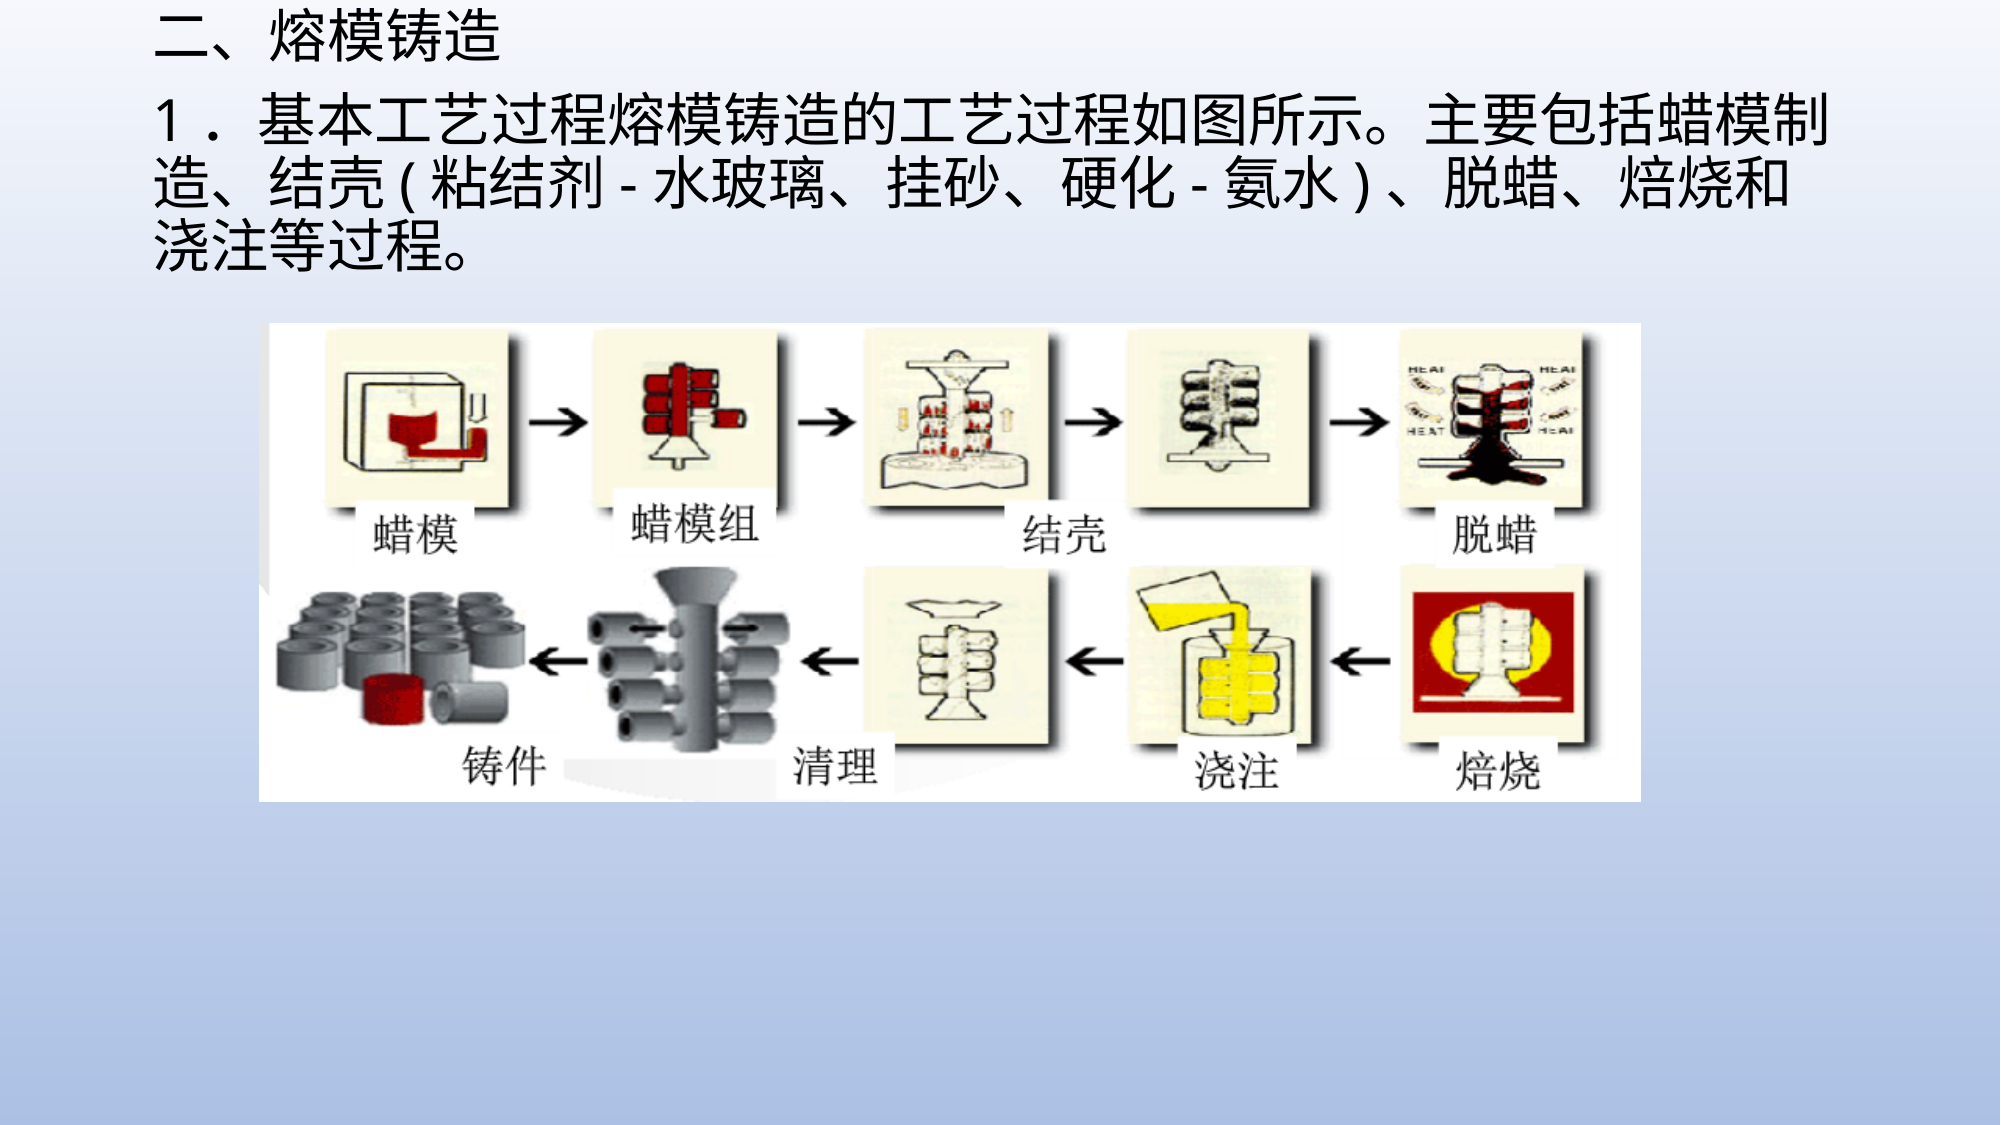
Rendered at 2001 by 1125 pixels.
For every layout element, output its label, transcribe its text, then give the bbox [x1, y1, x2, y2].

list 二、熔模铸造 1．基本工艺过程熔模铸造的工艺过程如图所示。主要包括蜡模制造、结壳(粘结剂-水玻璃、挂砂、硬化-氨水)、脱蜡、焙烧和浇注等过程。 [137, 0, 1863, 1014]
picture [259, 323, 1641, 802]
